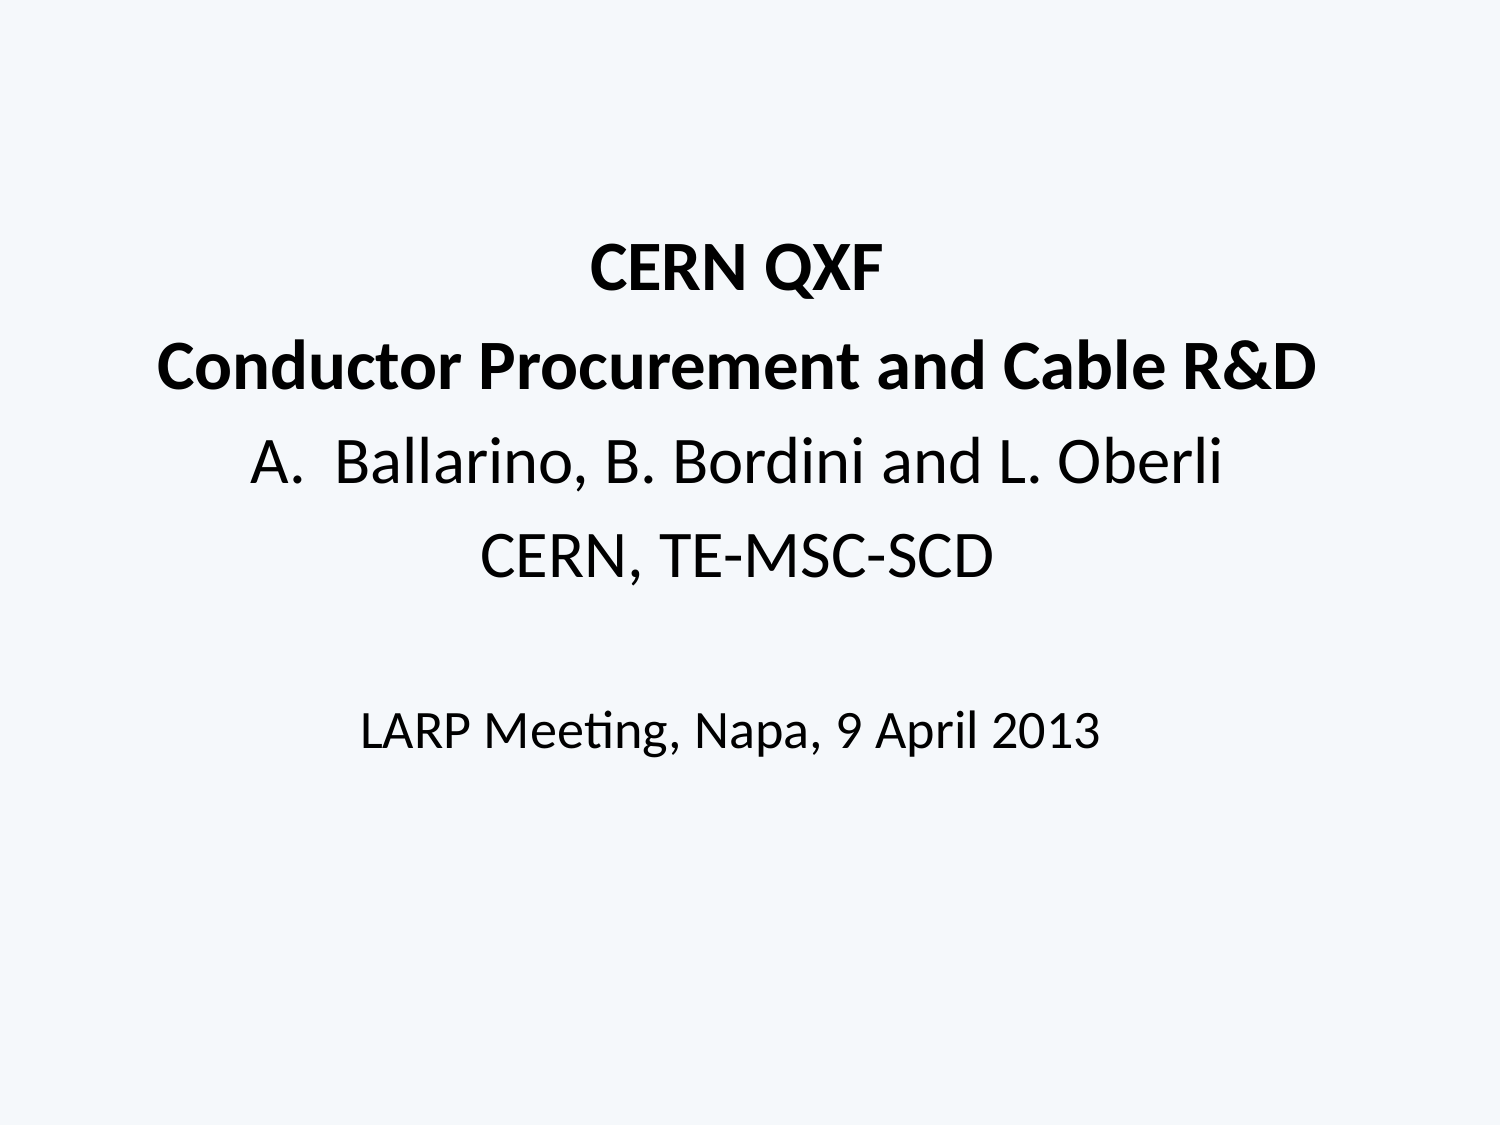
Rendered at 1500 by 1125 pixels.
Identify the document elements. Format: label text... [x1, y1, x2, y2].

list CERN QXF Conductor Procurement and Cable R&D Ballarino, B. Bordini and L. Oberli CERN, TE-MSC-SCD LARP Meeting, Napa, 9 April 2013 [62, 212, 1413, 955]
